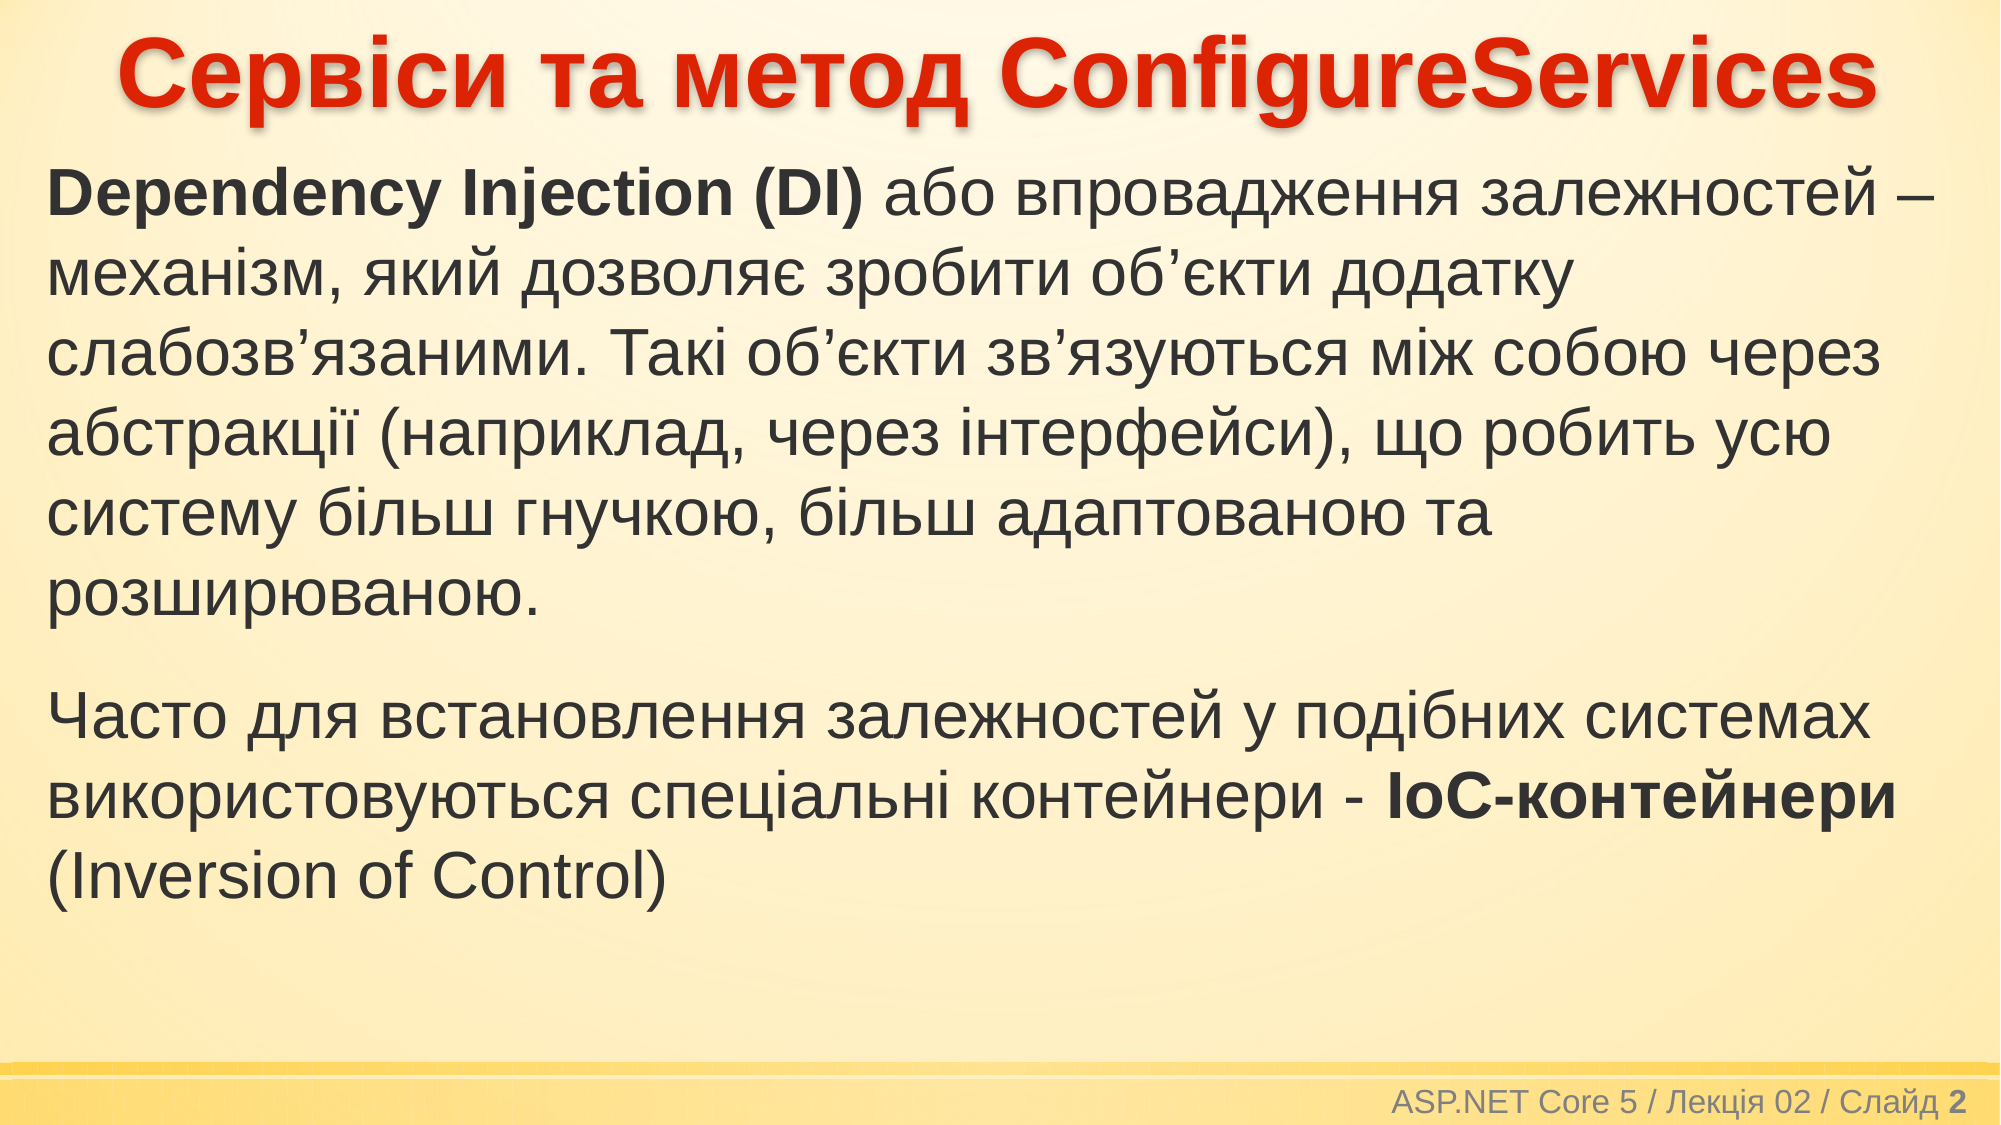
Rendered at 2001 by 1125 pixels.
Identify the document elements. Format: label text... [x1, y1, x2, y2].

text_box Dependency Injection (DI) або впровадження залежностей – механізм, який дозволяє зробити об’єкти додатку слабозв’язаними. Такі об’єкти зв’язуються між собою через абстракції (наприклад, через інтерфейси), що робить усю систему більш гнучкою, більш адаптованою та розширюваною. [32, 141, 1982, 637]
title Сервіси та метод ConfigureServices [0, 44, 2000, 106]
footer ASP.NET Core 5 / Лекція 02 / Слайд 2 [1101, 1080, 1982, 1120]
picture [0, 0, 2001, 1125]
text_box Часто для встановлення залежностей у подібних системах використовуються спеціальні контейнери - IoC-контейнери (Inversion of Control) [32, 664, 1982, 920]
